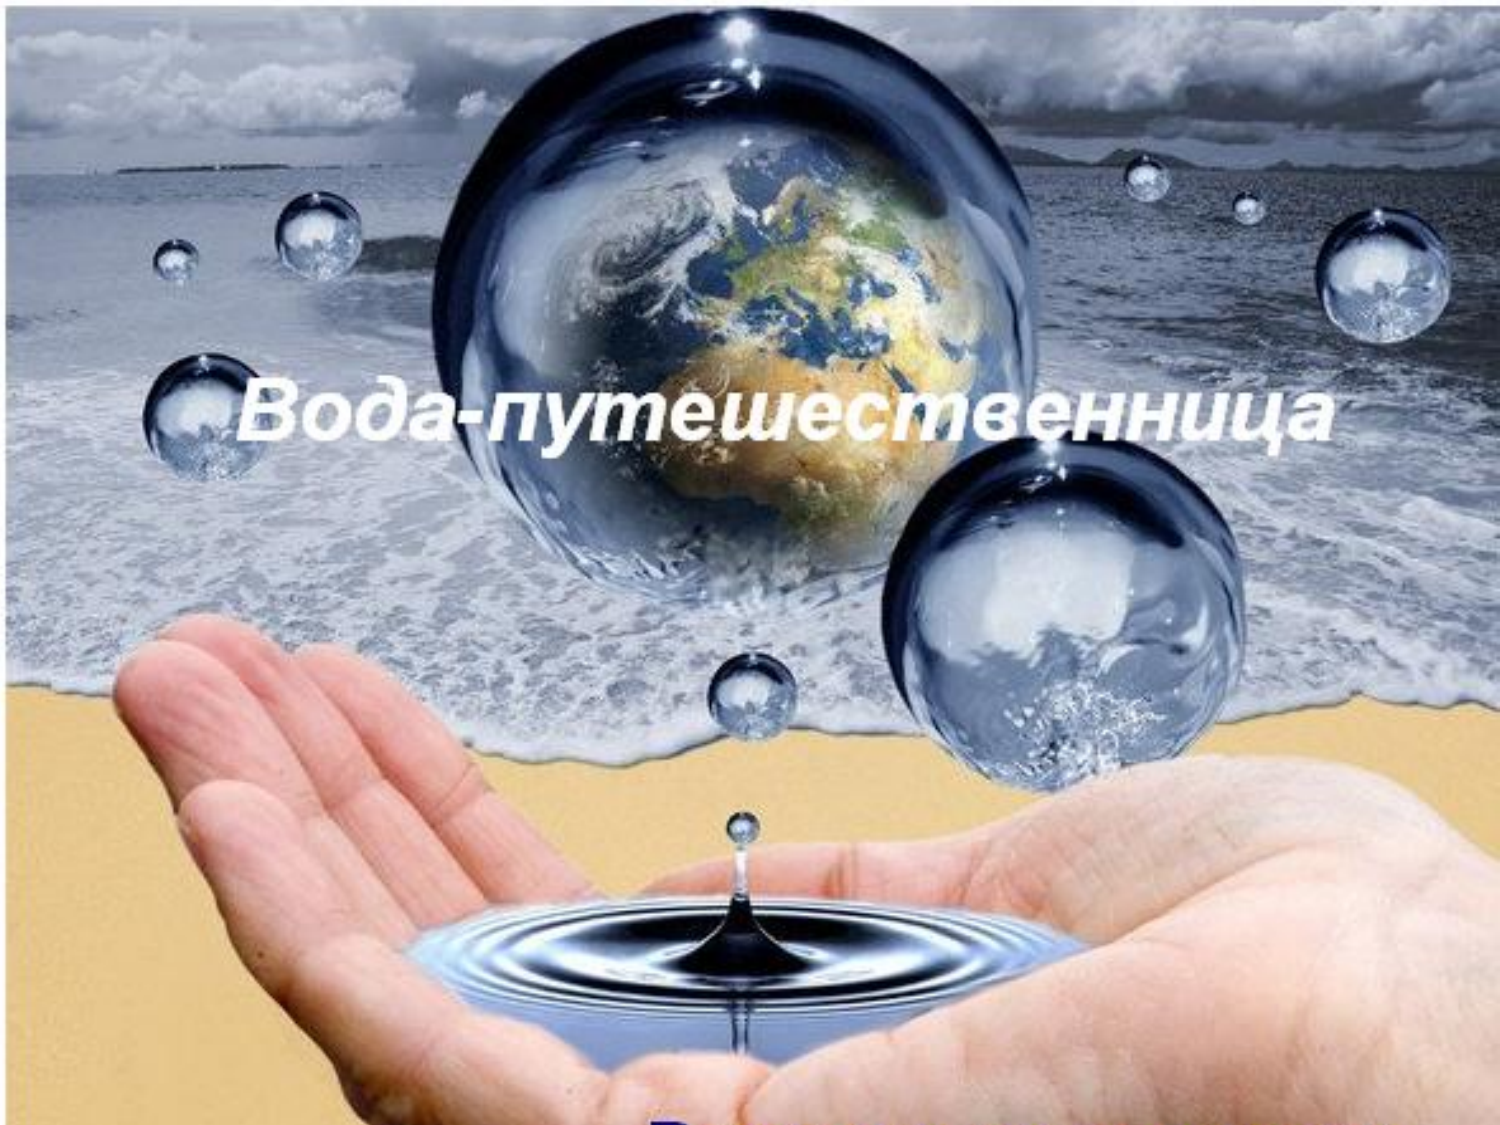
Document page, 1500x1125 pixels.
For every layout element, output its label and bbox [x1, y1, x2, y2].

list [0, 0, 1500, 1125]
